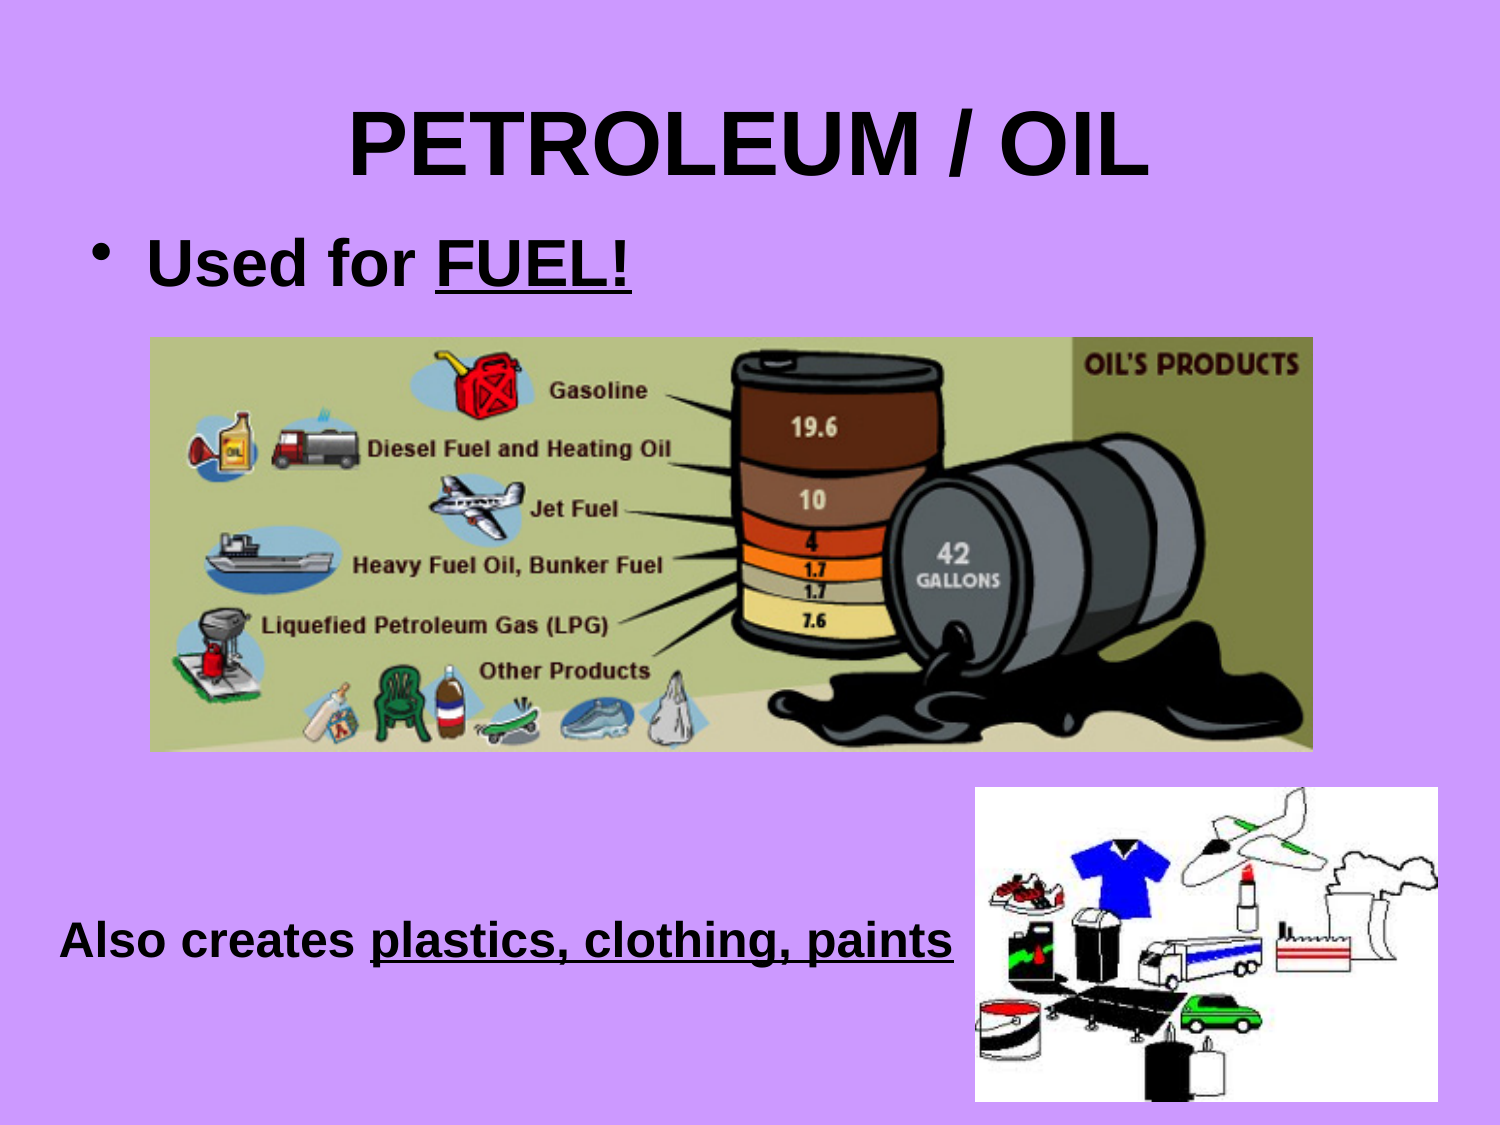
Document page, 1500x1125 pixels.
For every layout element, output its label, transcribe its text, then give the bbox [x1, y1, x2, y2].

list Used for FUEL! [74, 212, 1426, 326]
picture [149, 337, 1313, 752]
text_box Also creates plastics, clothing, paints [37, 899, 969, 975]
text_box [25, 7, 613, 217]
picture [974, 787, 1438, 1103]
title PETROLEUM / OIL [613, 44, 1426, 212]
